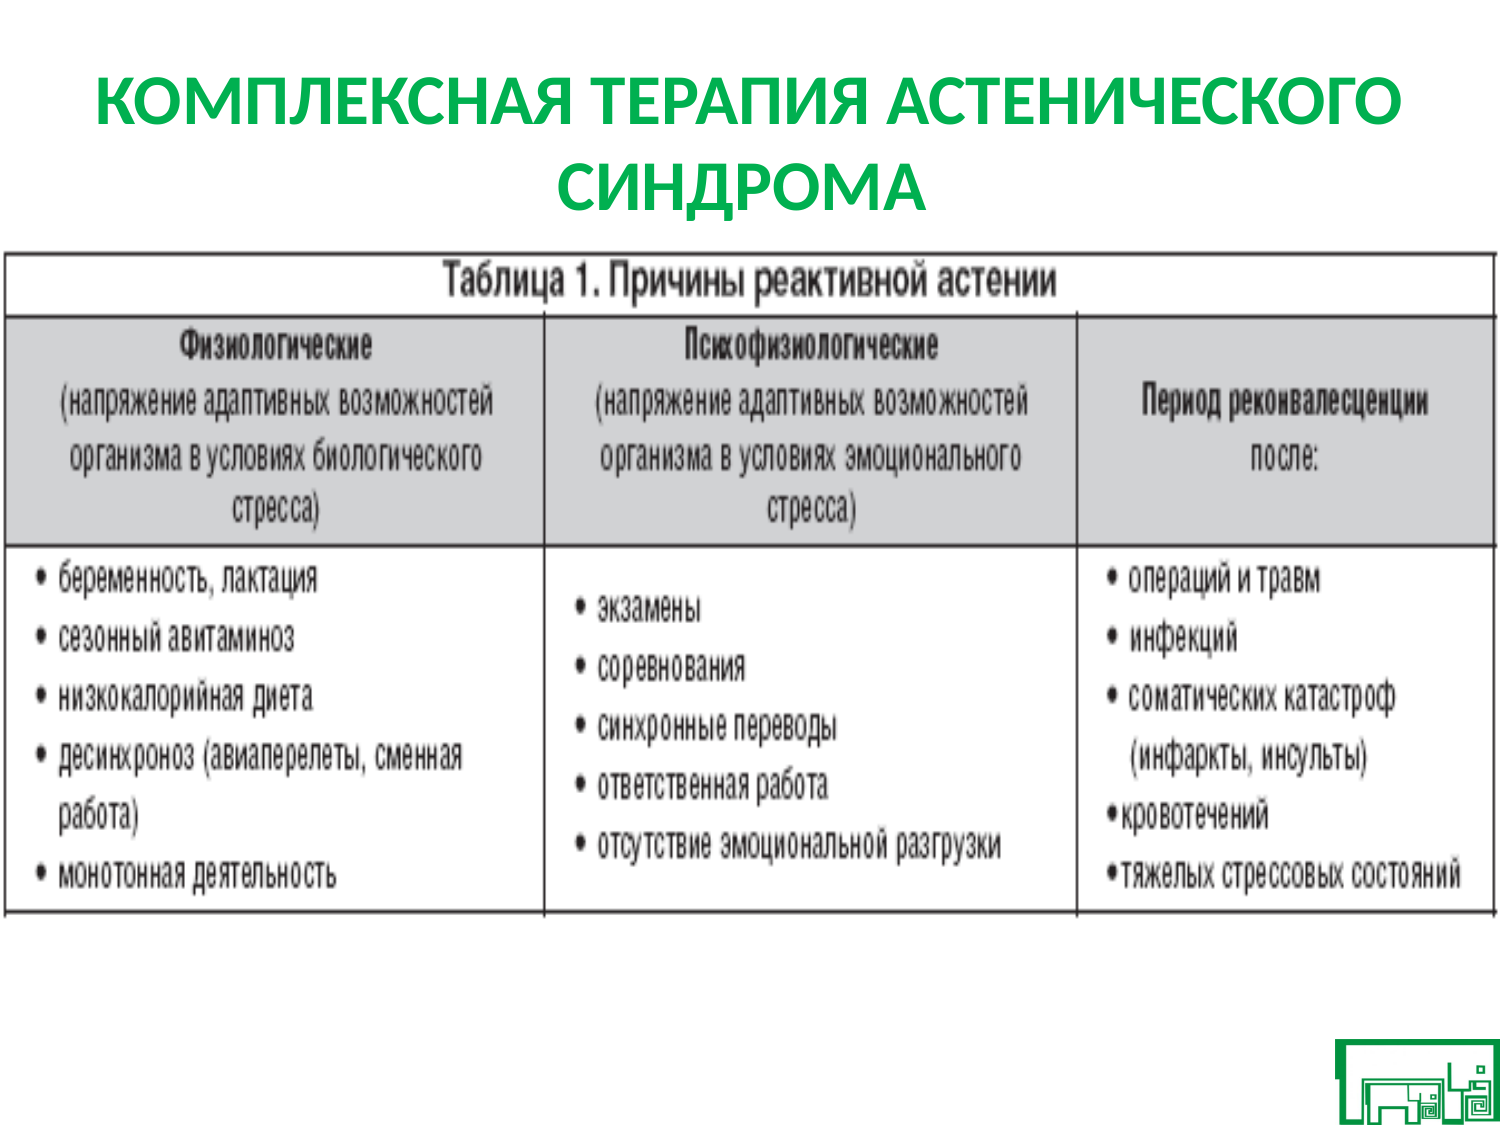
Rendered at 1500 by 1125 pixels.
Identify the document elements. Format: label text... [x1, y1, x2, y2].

picture [1335, 1038, 1500, 1125]
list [0, 245, 1500, 926]
title КОМПЛЕКСНАЯ ТЕРАПИЯ АСТЕНИЧЕСКОГО СИНДРОМА [75, 45, 1425, 233]
